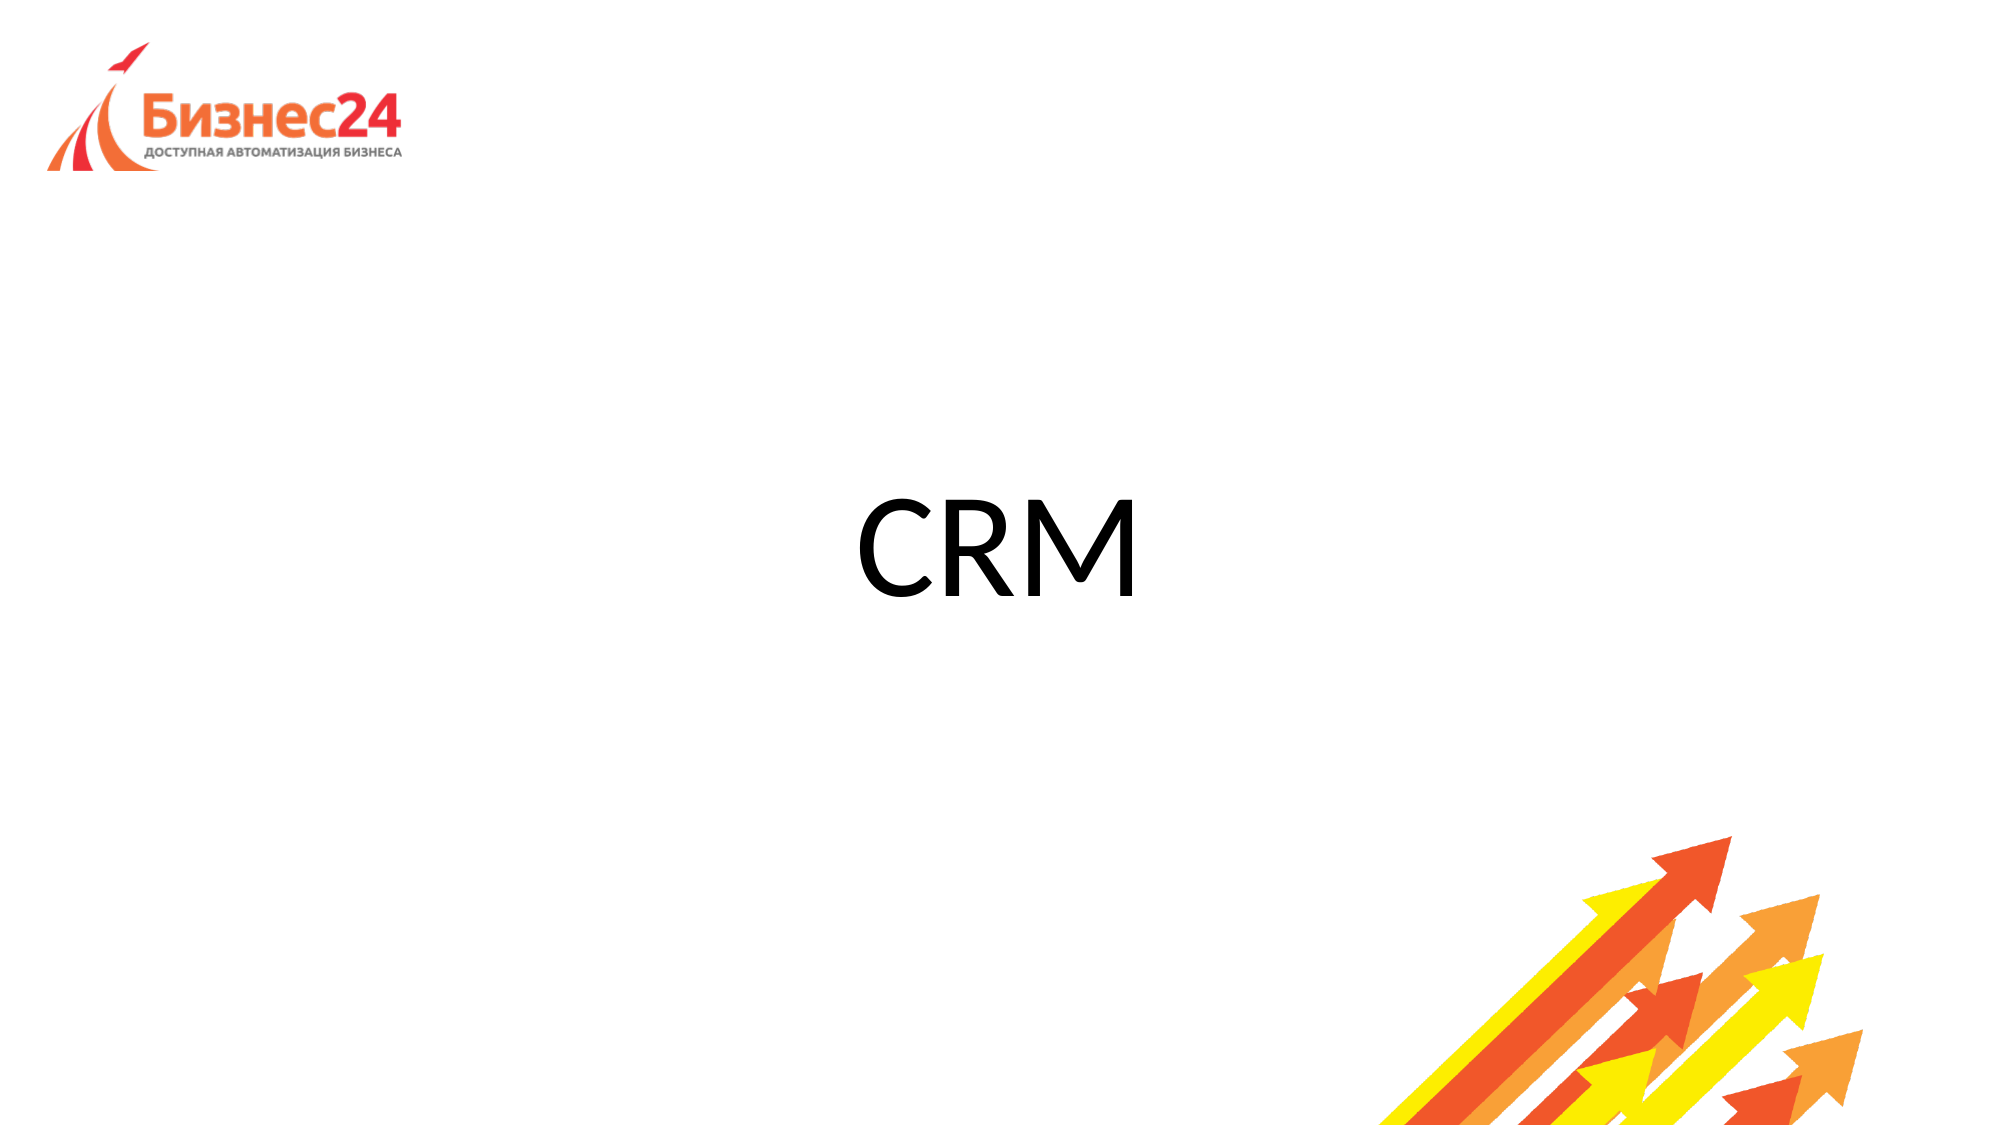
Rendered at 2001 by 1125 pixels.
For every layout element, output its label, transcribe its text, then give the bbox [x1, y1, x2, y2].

picture [47, 42, 402, 171]
title CRM [137, 438, 1863, 657]
picture [1378, 836, 1863, 1125]
